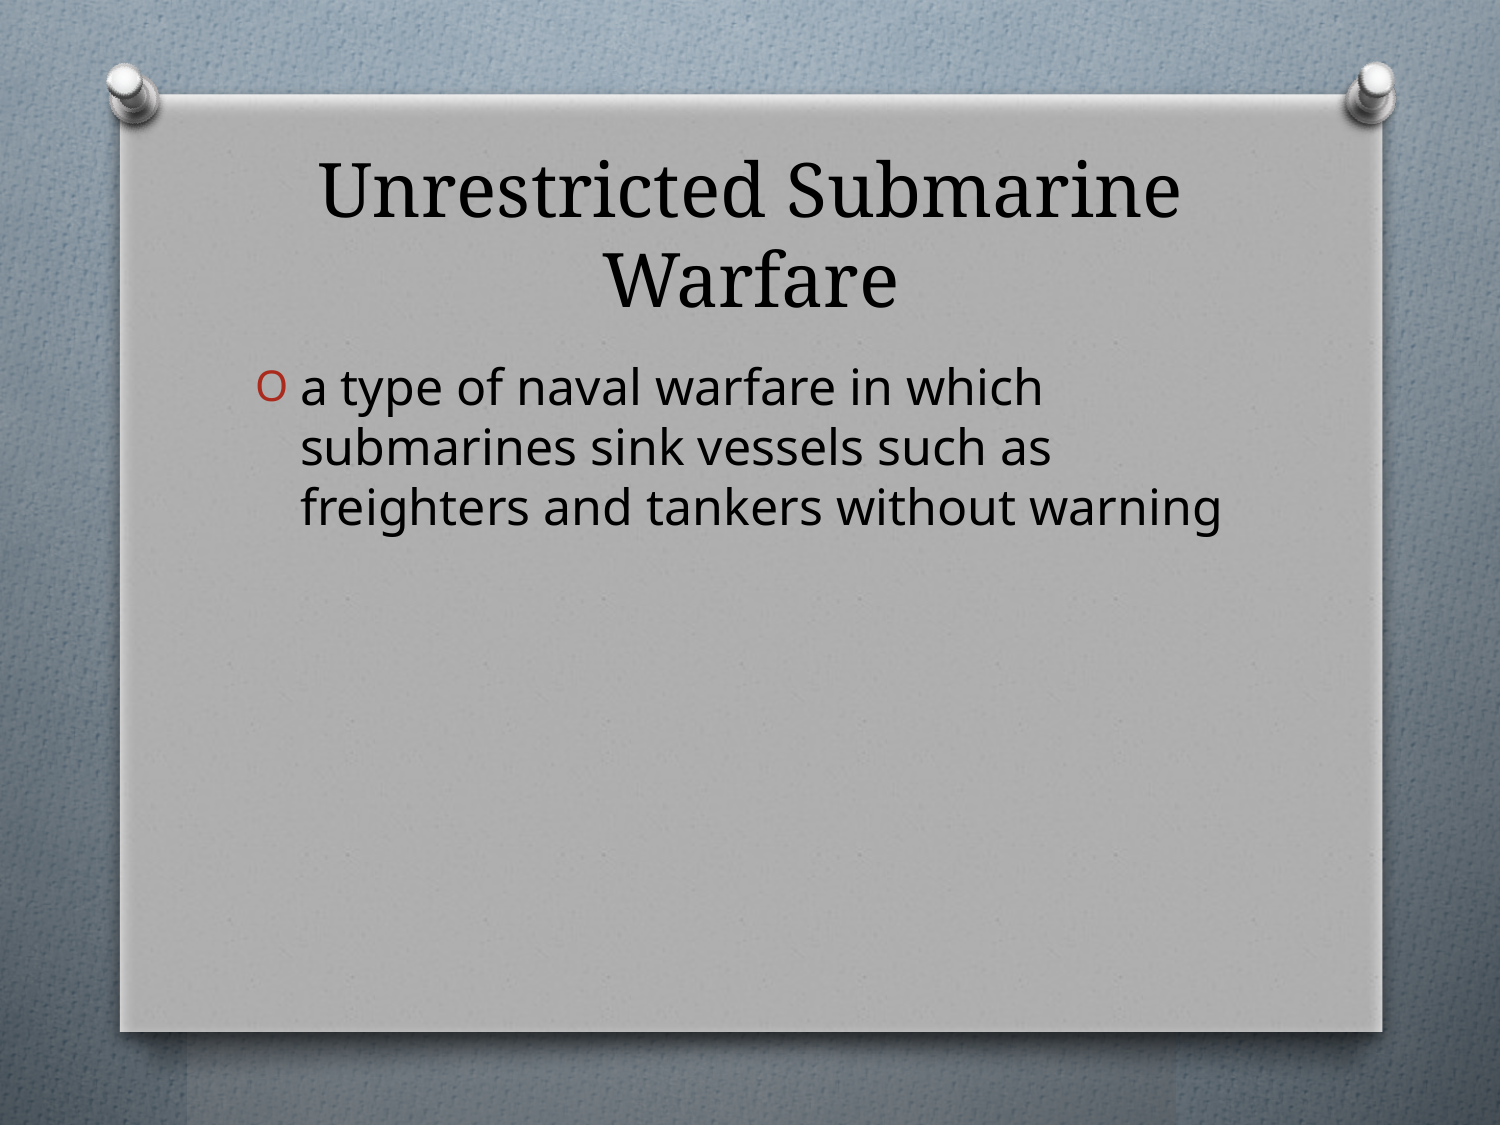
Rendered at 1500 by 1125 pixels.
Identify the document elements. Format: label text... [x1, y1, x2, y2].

list a type of naval warfare in which submarines sink vessels such as freighters and tankers without warning [240, 347, 1257, 939]
title Unrestricted Submarine Warfare [179, 134, 1323, 332]
picture [1317, 35, 1439, 156]
picture [75, 29, 198, 153]
